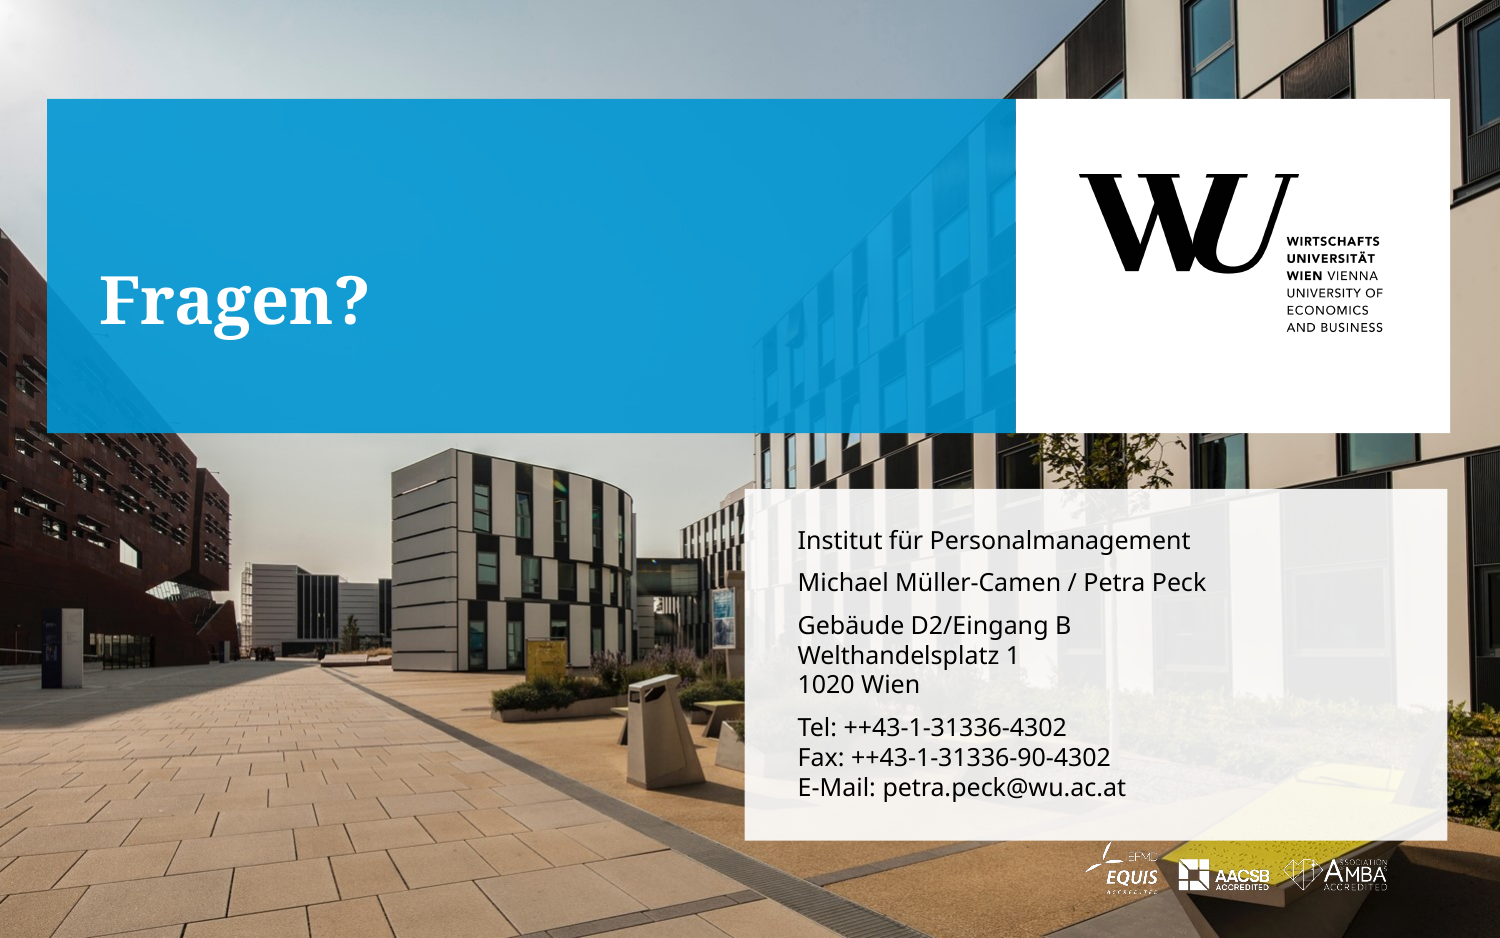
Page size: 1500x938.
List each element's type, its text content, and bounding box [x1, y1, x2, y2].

title Fragen? [99, 213, 992, 382]
list Institut für Personalmanagement Michael Müller-Camen / Petra Peck Gebäude D2/Eingang B Welthandelsplatz 1 1020 Wien Tel: ++43-1-31336-4302 Fax: ++43-1-31336-90-4302 E-Mail: petra.peck@wu.ac.at [744, 488, 1448, 841]
picture [0, 0, 1500, 938]
